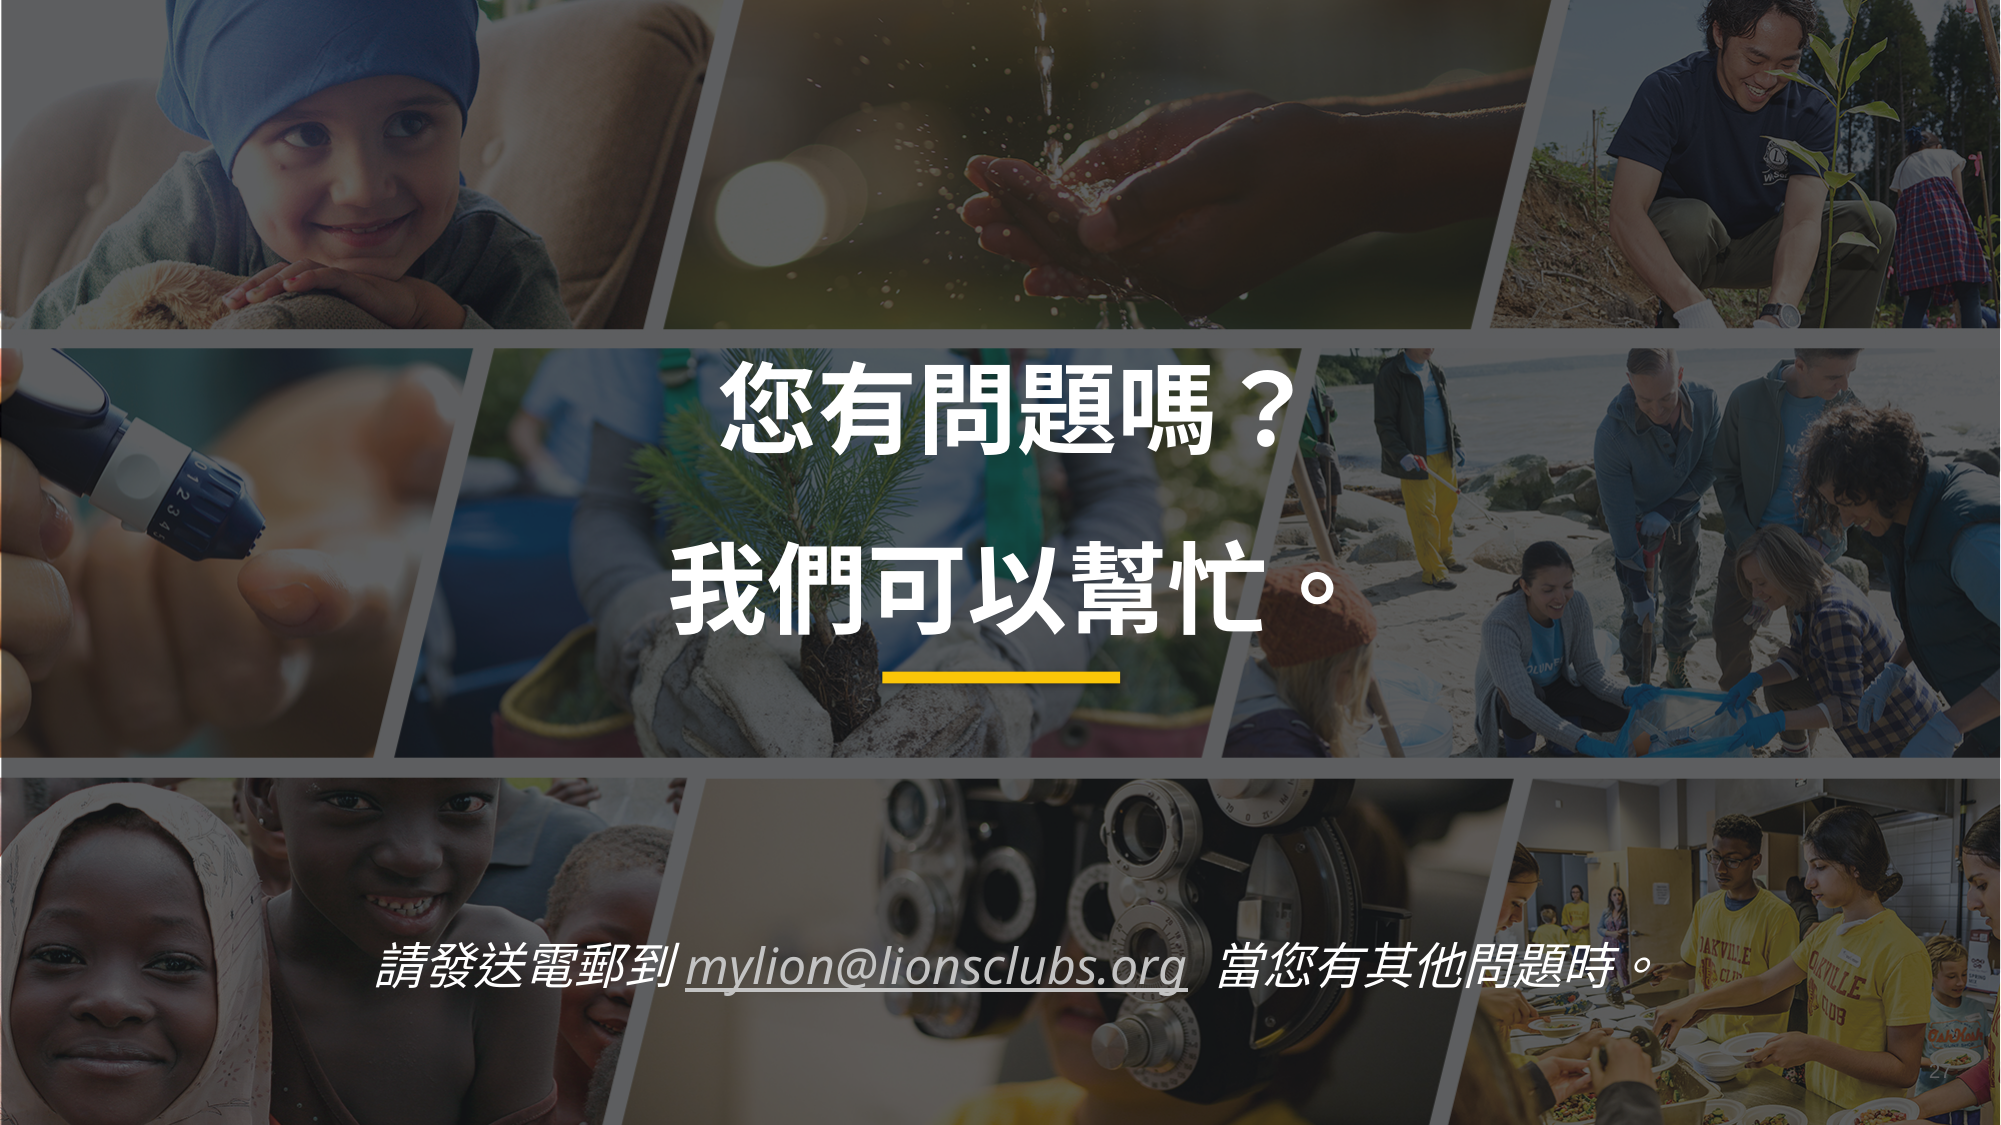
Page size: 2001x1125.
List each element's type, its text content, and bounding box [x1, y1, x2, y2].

text_box 您有問題嗎？ 我們可以幫忙。 [380, 308, 1656, 624]
text_box [882, 671, 1121, 684]
text_box [0, 0, 2000, 1125]
text_box 請發送電郵到mylion@lionsclubs.org 當您有其他問題時。 [305, 932, 1731, 1006]
